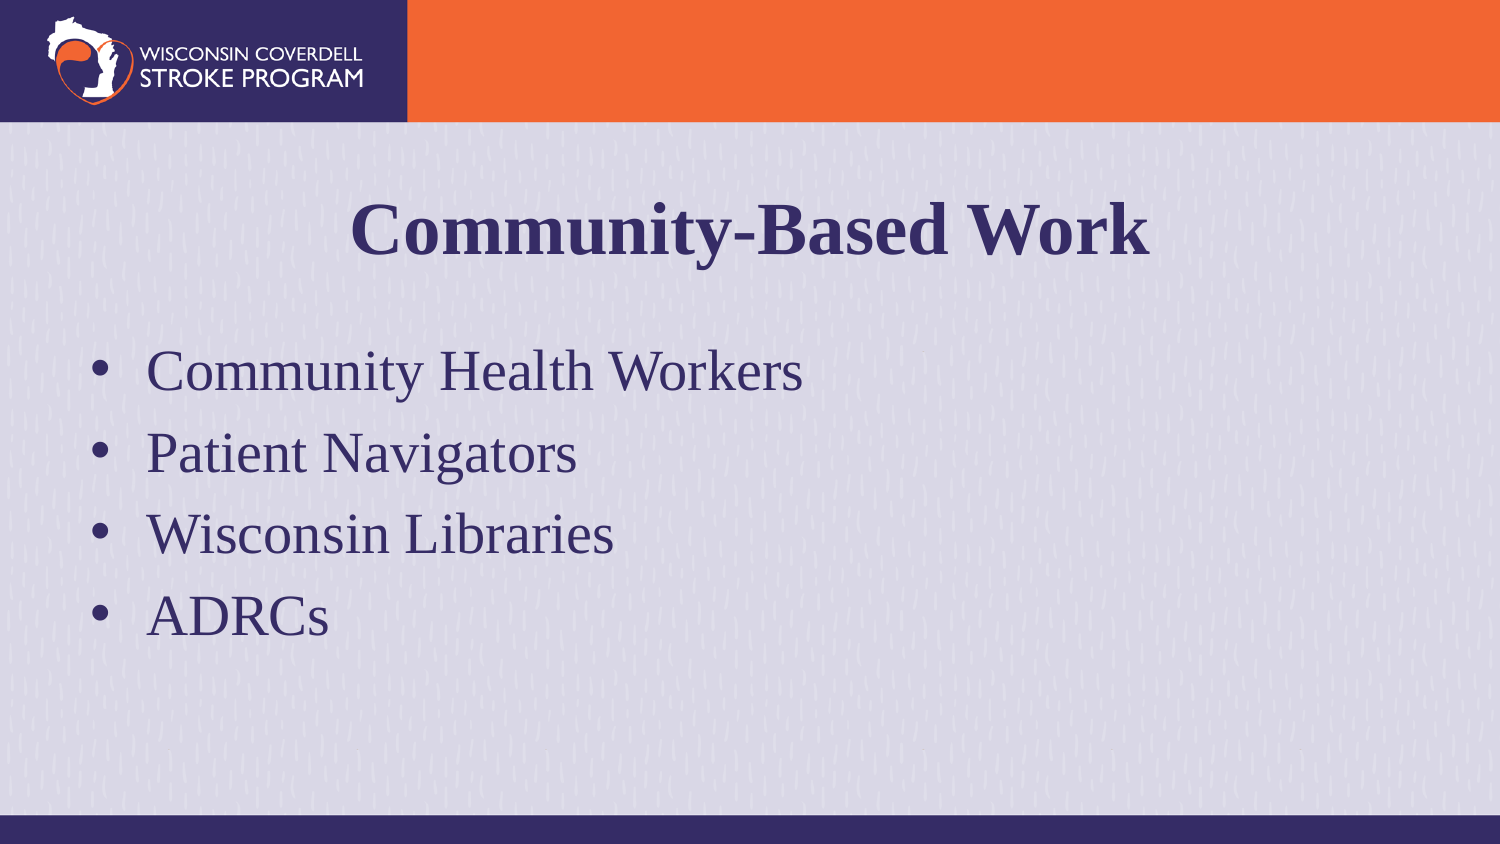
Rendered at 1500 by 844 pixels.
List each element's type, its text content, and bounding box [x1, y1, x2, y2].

title Community-Based Work [75, 153, 1425, 295]
list Community Health Workers Patient Navigators Wisconsin Libraries ADRCs [75, 324, 1425, 797]
picture [0, 0, 1500, 844]
